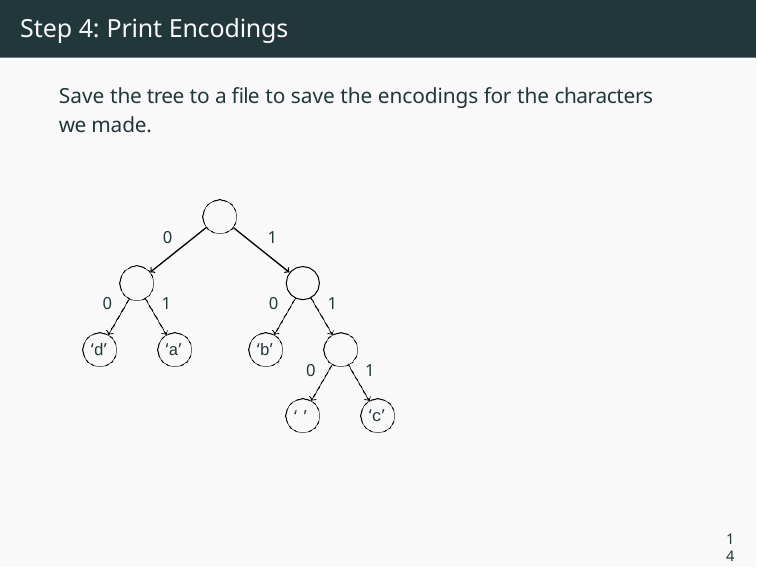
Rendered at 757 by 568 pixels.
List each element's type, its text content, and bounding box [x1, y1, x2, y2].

text_box Save the tree to a file to save the encodings for the characters we made. [56, 77, 667, 137]
text_box 1 [325, 291, 337, 299]
picture [156, 332, 192, 367]
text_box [82, 199, 238, 367]
picture [358, 363, 395, 434]
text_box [285, 332, 358, 434]
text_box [243, 226, 290, 268]
picture [321, 297, 334, 332]
text_box 1 [363, 357, 374, 365]
text_box 14 [723, 528, 742, 565]
title Step 4: Print Encodings [18, 10, 560, 108]
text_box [248, 265, 321, 367]
